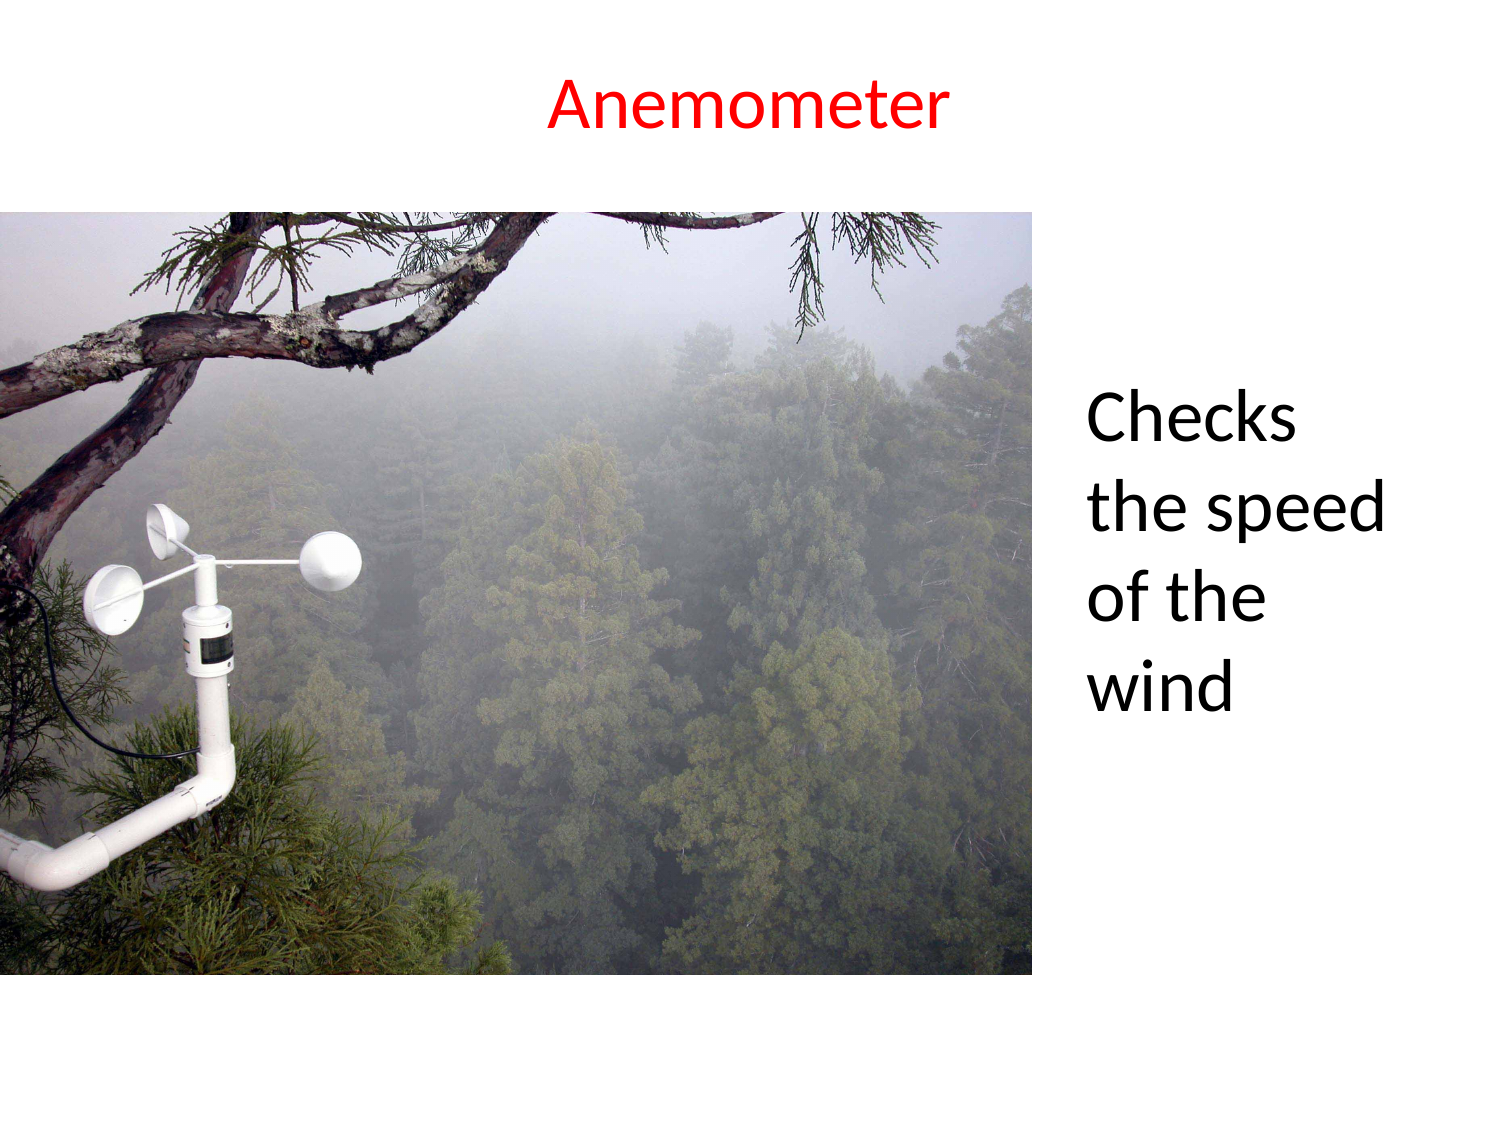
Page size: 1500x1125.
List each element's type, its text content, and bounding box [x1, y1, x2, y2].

text_box Anemometer [532, 46, 968, 152]
picture [0, 212, 1033, 976]
text_box Checks the speed of the wind [1071, 359, 1404, 734]
